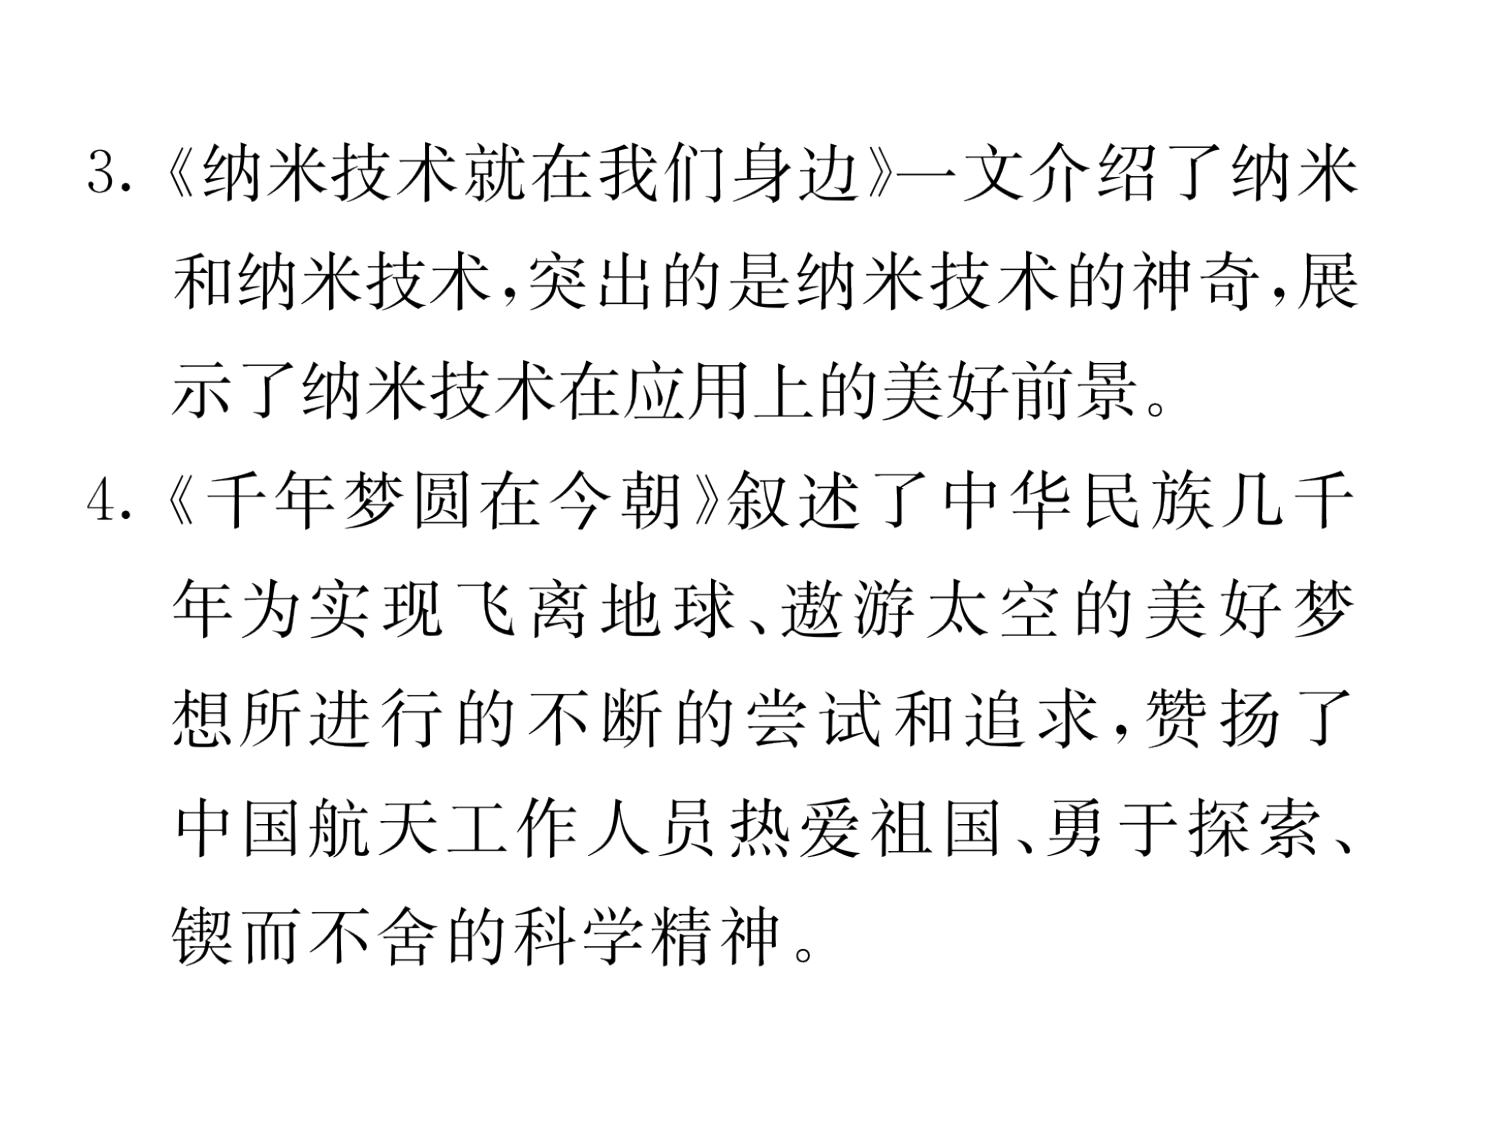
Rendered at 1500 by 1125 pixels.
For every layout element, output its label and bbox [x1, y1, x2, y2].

picture [82, 116, 1500, 1009]
